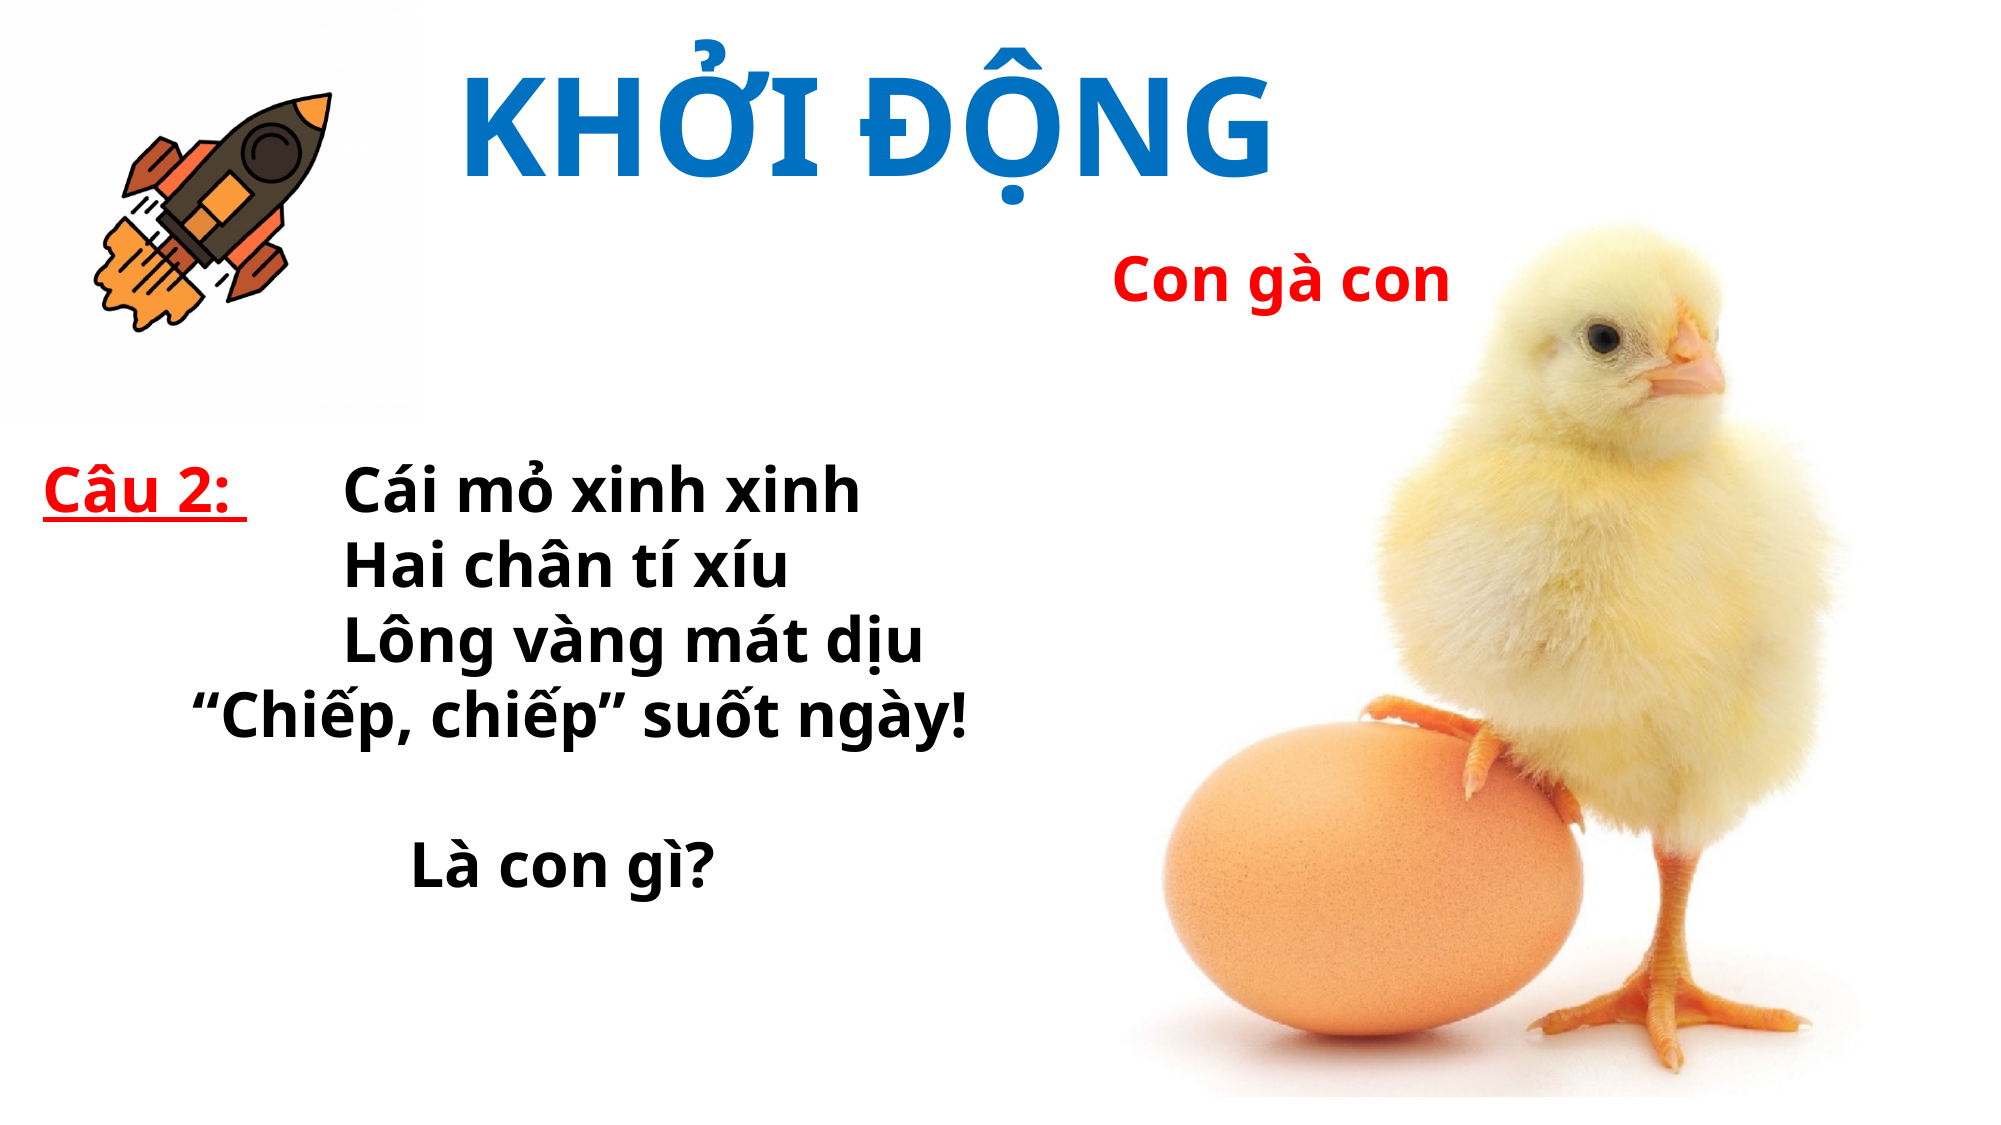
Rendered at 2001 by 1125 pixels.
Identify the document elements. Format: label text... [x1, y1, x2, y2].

picture [0, 0, 425, 425]
text_box Câu 2: Cái mỏ xinh xinh Hai chân tí xíu Lông vàng mát dịu “Chiếp, chiếp” suốt ngày! Là con gì? [27, 442, 1061, 908]
text_box KHỞI ĐỘNG [425, 31, 1438, 212]
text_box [1061, 199, 1959, 1097]
